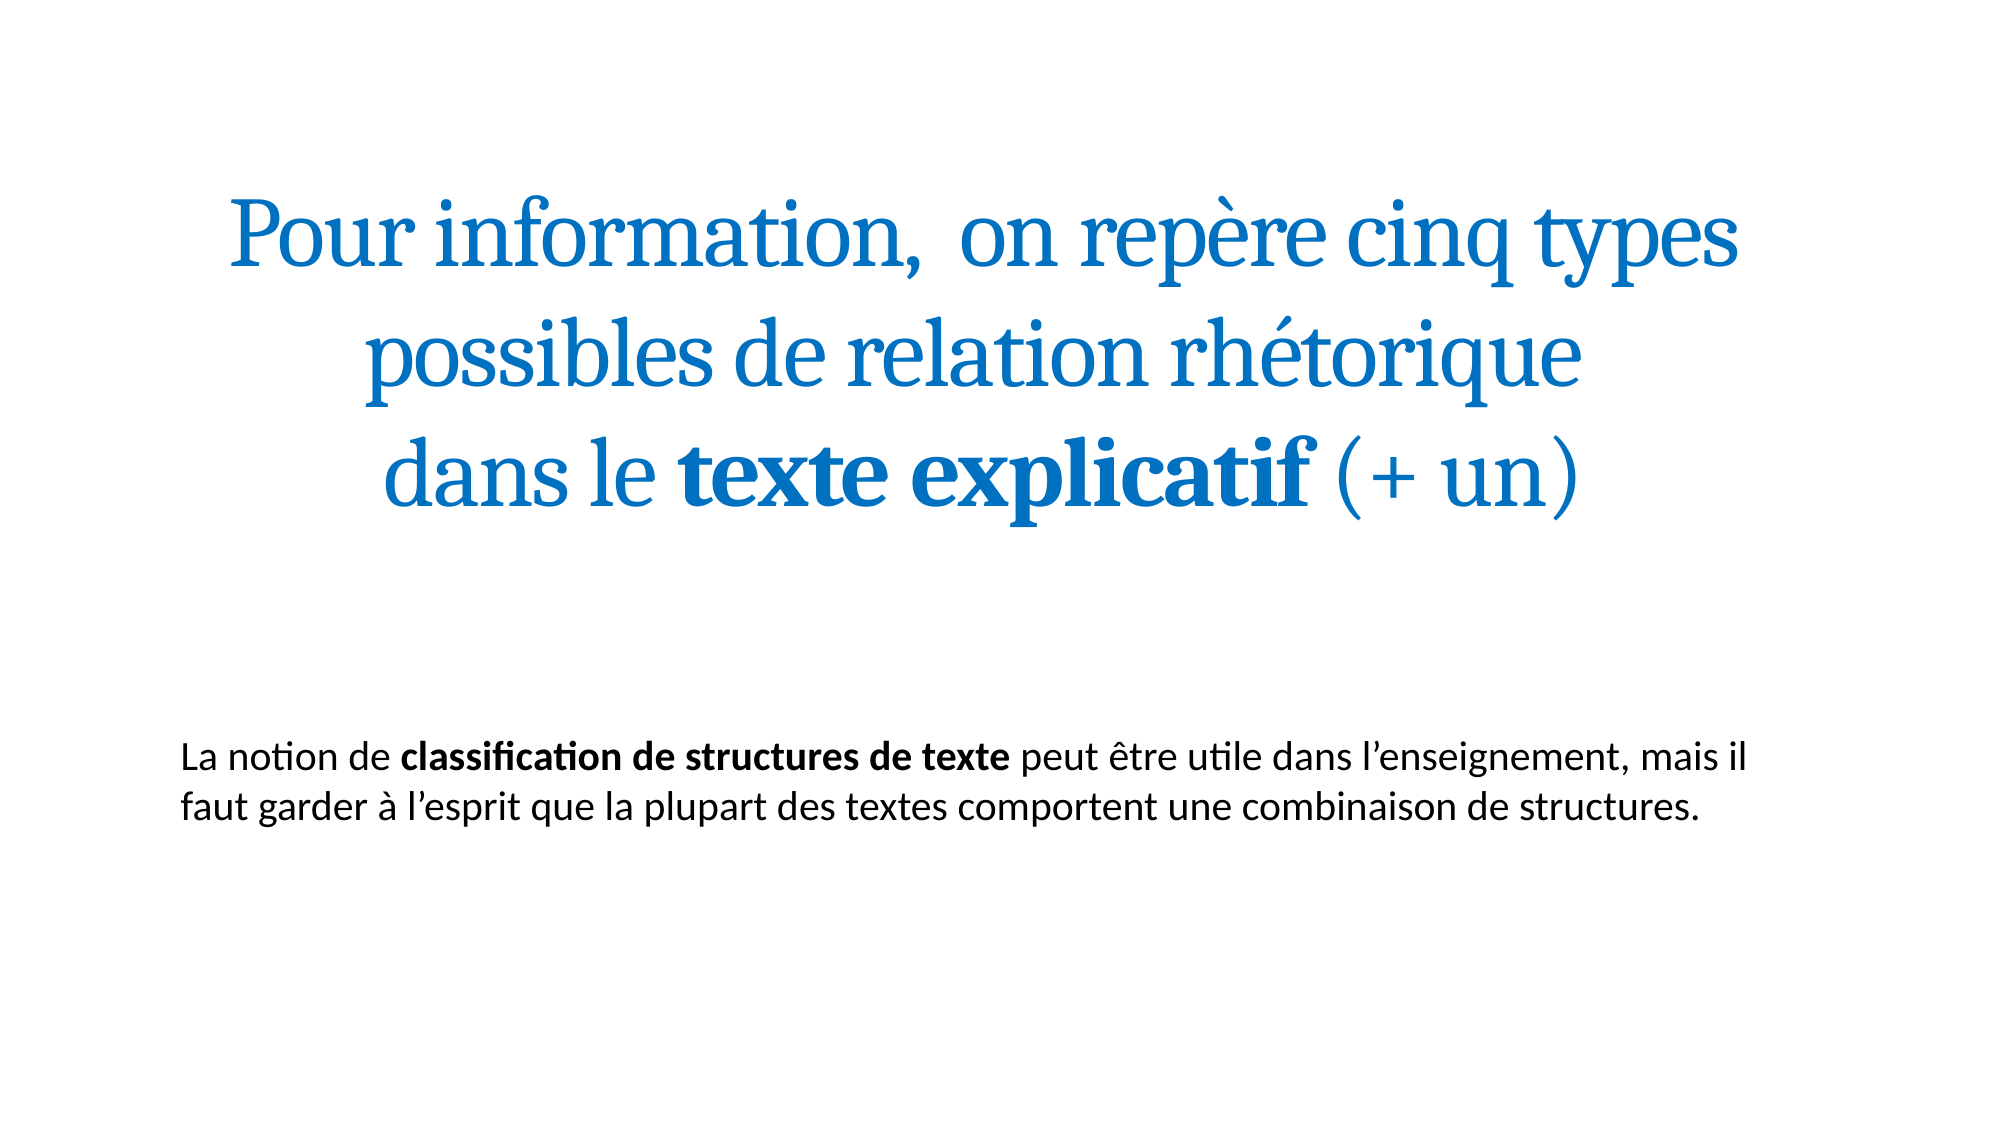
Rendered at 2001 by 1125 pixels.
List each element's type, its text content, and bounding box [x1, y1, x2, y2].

text_box La notion de classification de structures de texte peut être utile dans l’enseignement, mais il faut garder à l’esprit que la plupart des textes comportent une combinaison de structures. [165, 721, 1835, 837]
text_box Pour information, on repère cinq types possibles de relation rhétorique dans le texte explicatif (+ un) [133, 159, 1835, 535]
